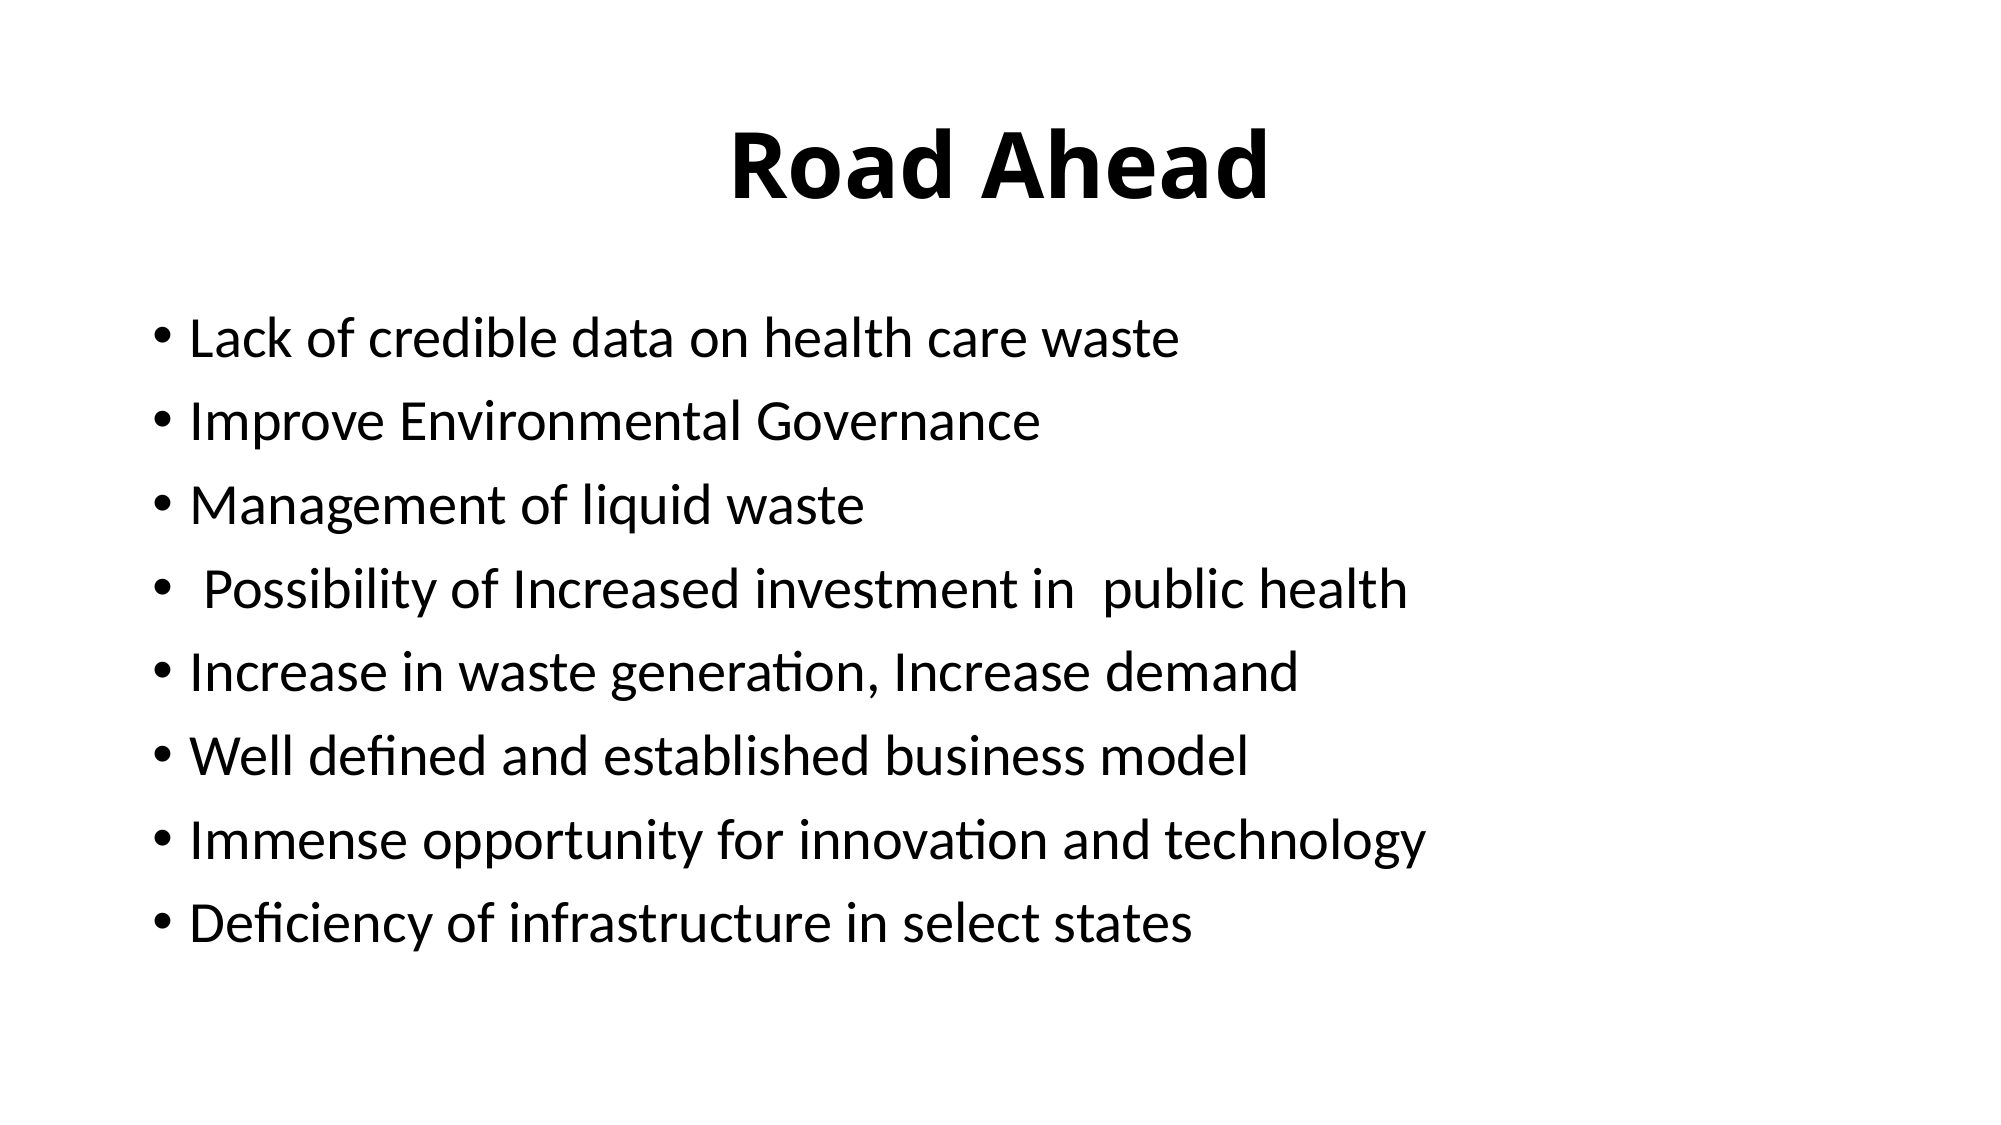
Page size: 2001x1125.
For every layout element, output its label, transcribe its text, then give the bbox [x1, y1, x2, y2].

title Road Ahead [137, 59, 1863, 278]
list Lack of credible data on health care waste Improve Environmental Governance Management of liquid waste Possibility of Increased investment in public health Increase in waste generation, Increase demand Well defined and established business model Immense opportunity for innovation and technology Deficiency of infrastructure in select states [137, 299, 1863, 1014]
